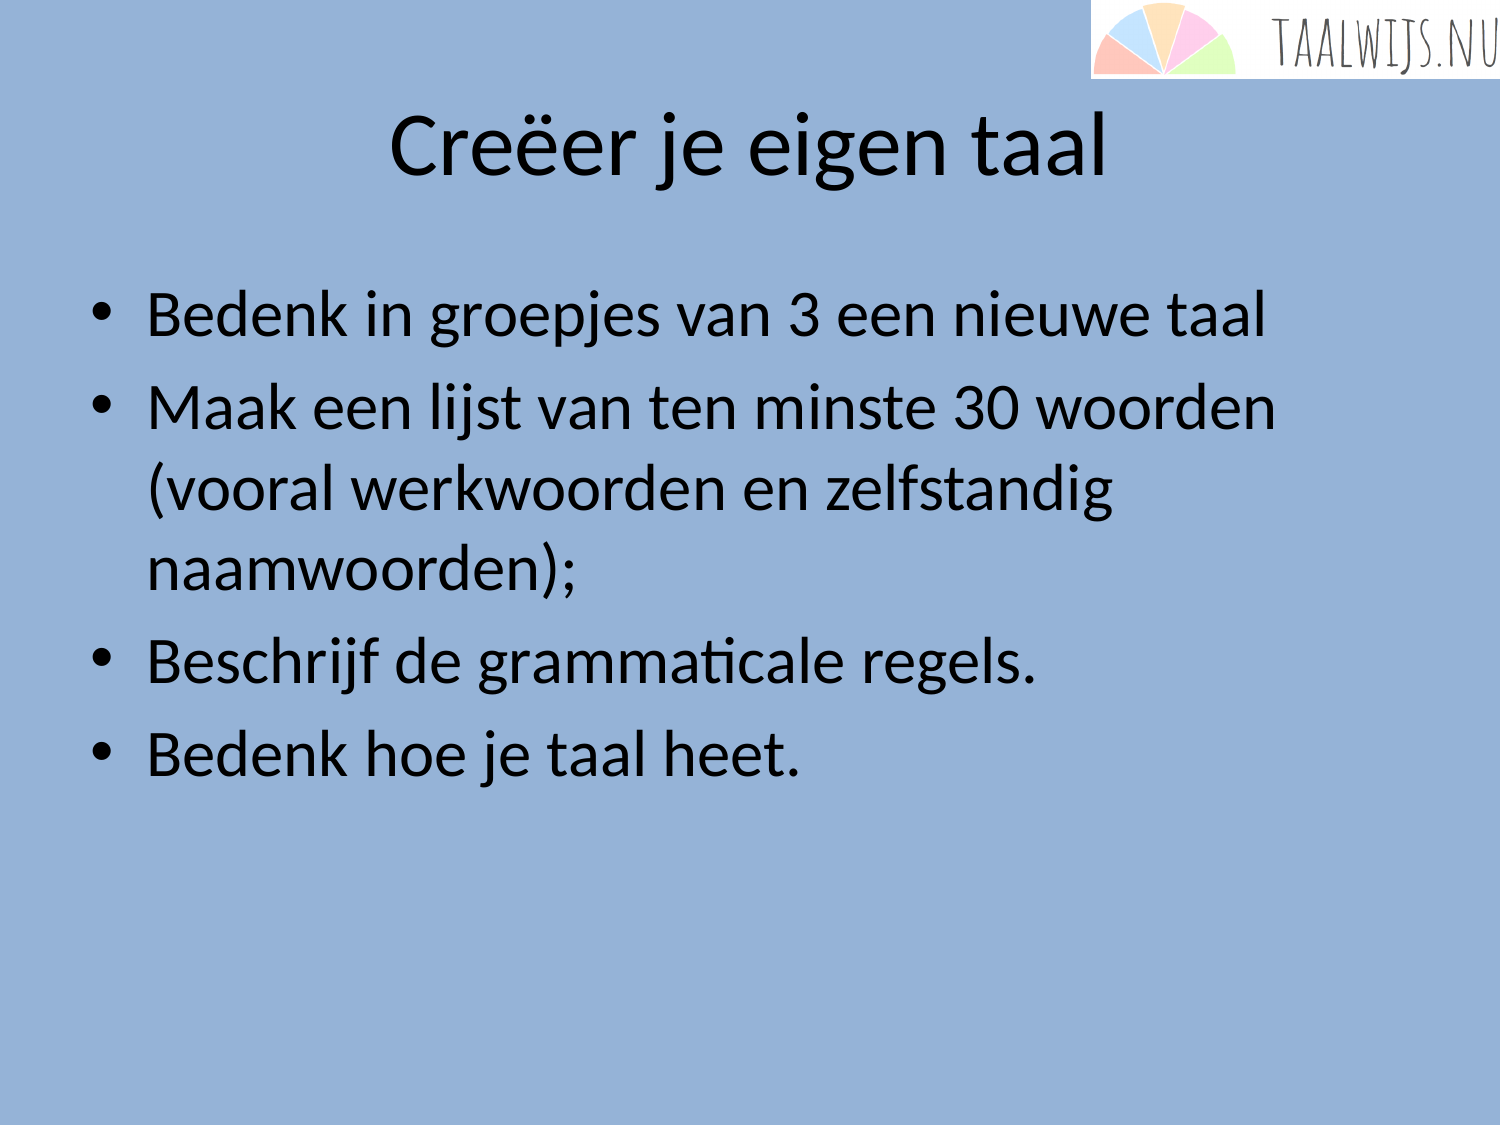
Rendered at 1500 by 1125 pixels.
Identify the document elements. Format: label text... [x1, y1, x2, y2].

picture [1091, 0, 1500, 79]
list Bedenk in groepjes van 3 een nieuwe taal Maak een lijst van ten minste 30 woorden (vooral werkwoorden en zelfstandig naamwoorden); Beschrijf de grammaticale regels. Bedenk hoe je taal heet. [75, 262, 1425, 1005]
title Creëer je eigen taal [75, 45, 1425, 233]
